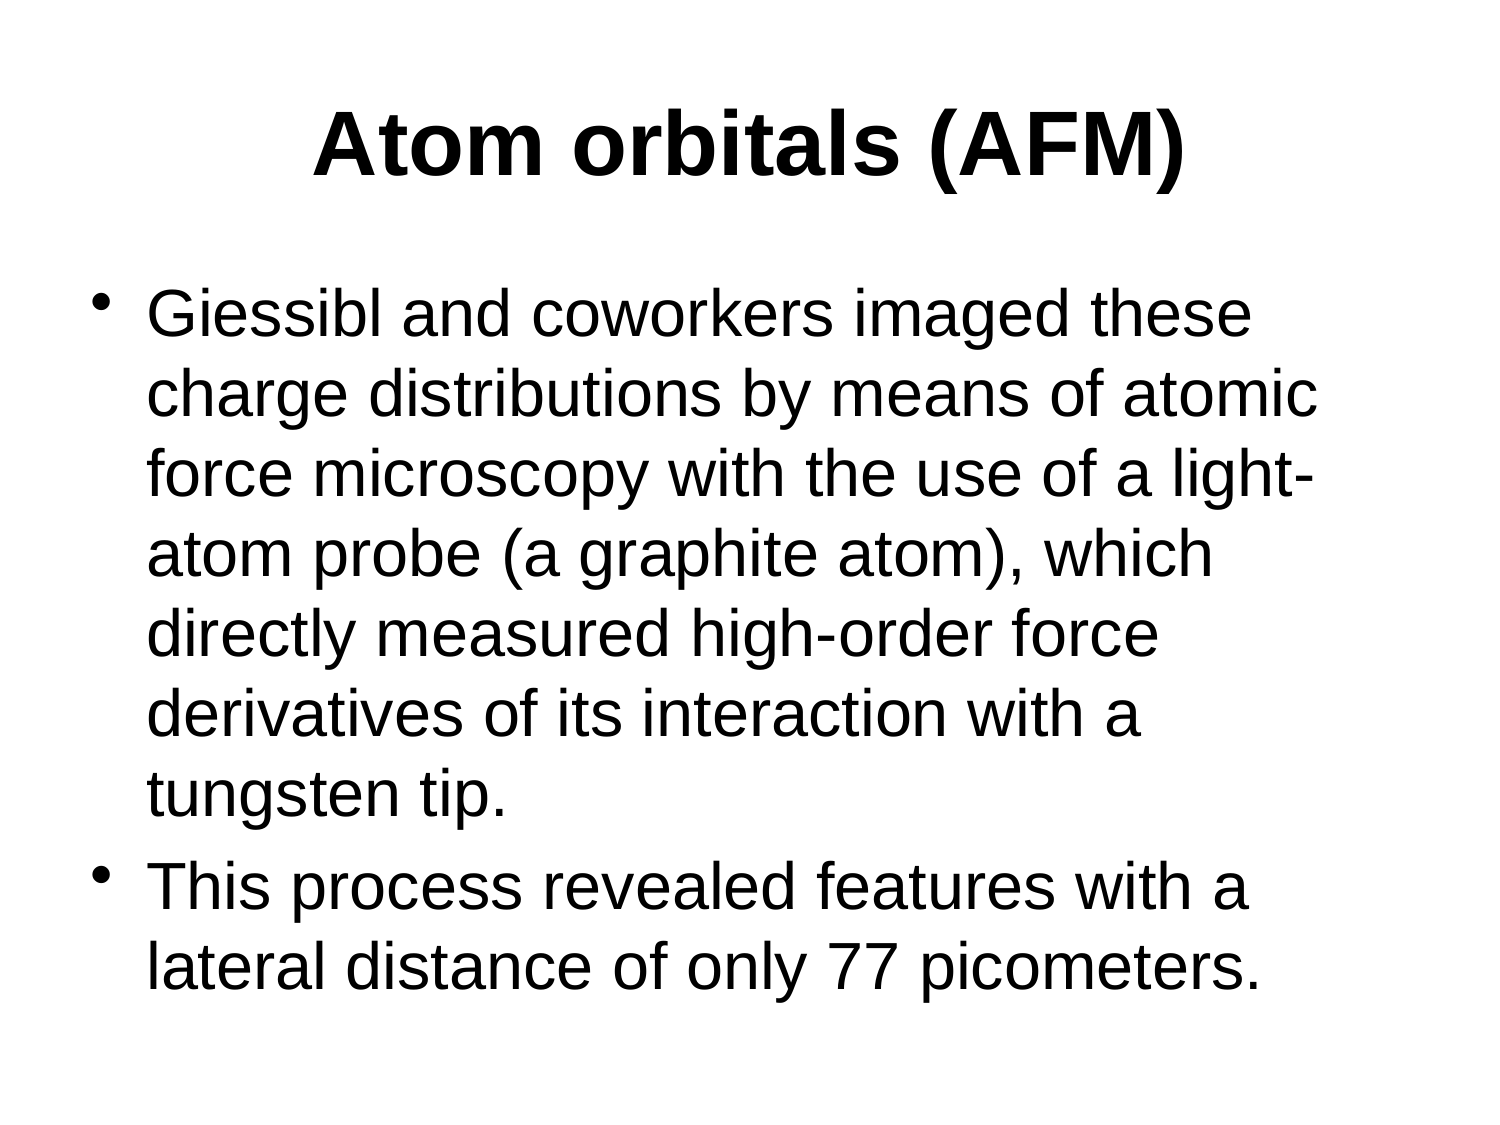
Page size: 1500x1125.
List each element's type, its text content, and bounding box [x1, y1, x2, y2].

list Giessibl and coworkers imaged these charge distributions by means of atomic force microscopy with the use of a light-atom probe (a graphite atom), which directly measured high-order force derivatives of its interaction with a tungsten tip. This process revealed features with a lateral distance of only 77 picometers. [75, 262, 1425, 1005]
title Atom orbitals (AFM) [75, 45, 1425, 233]
